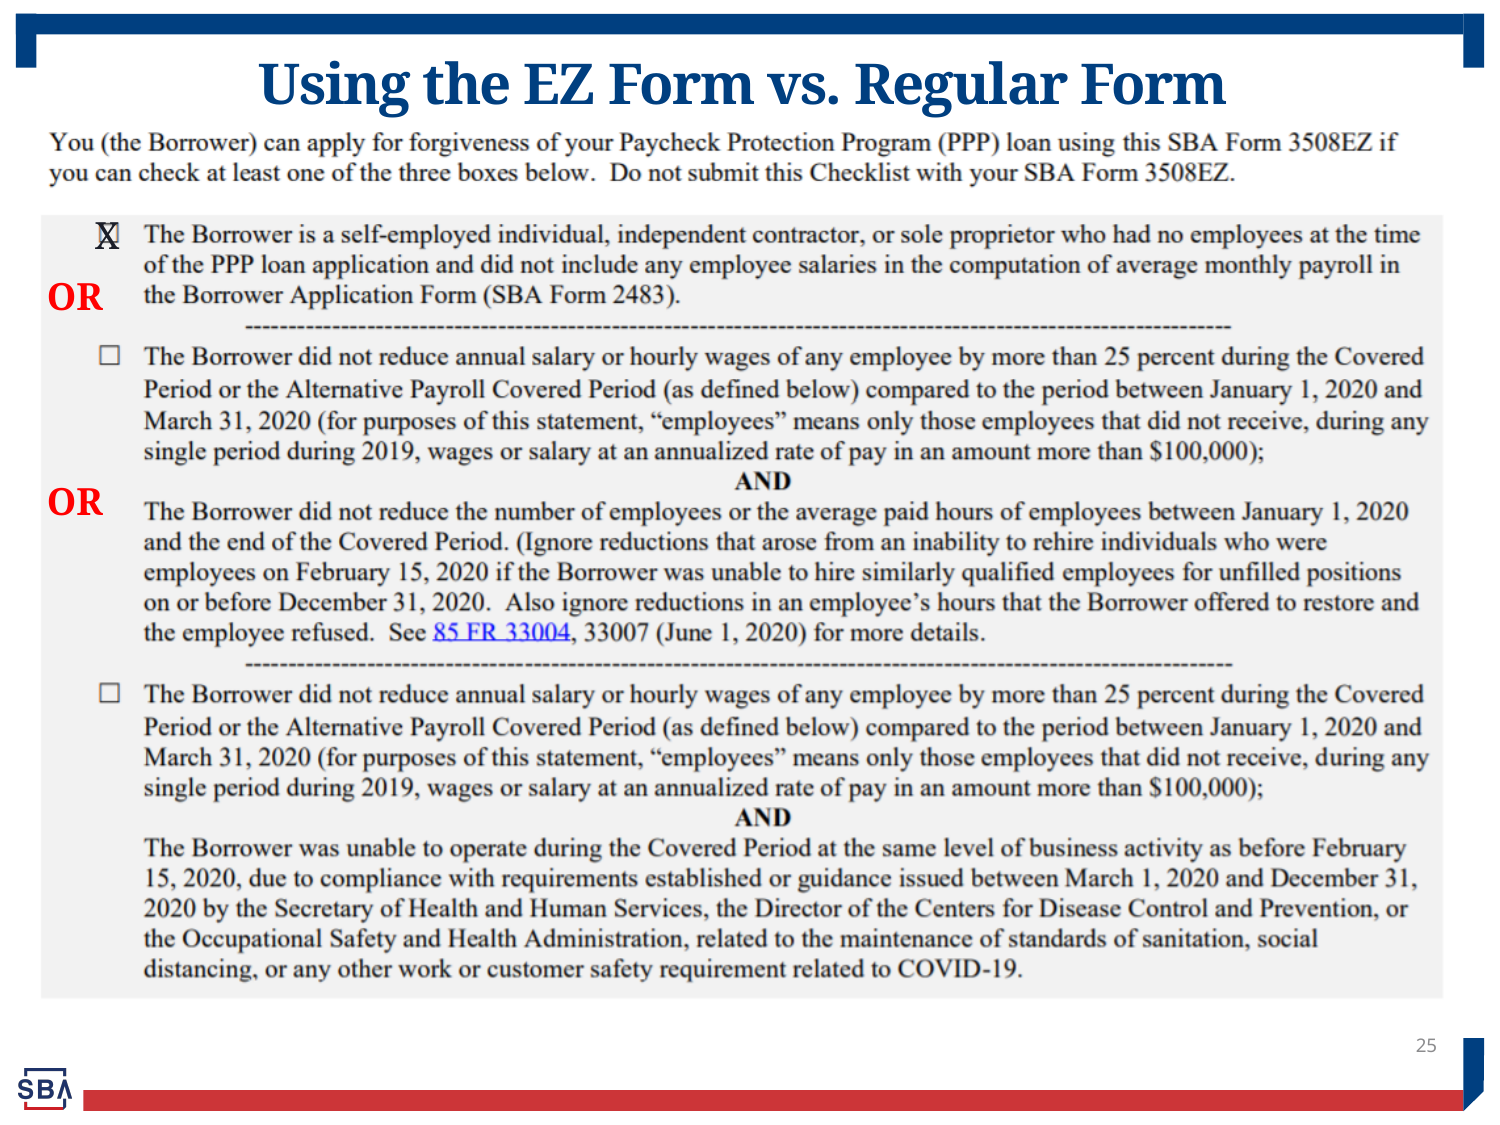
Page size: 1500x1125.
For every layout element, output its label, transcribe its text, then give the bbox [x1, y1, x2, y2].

slide_number 25 [1114, 1016, 1453, 1076]
title Using the EZ Form vs. Regular Form [103, 49, 1397, 118]
picture [18, 1068, 73, 1110]
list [32, 118, 1453, 1007]
